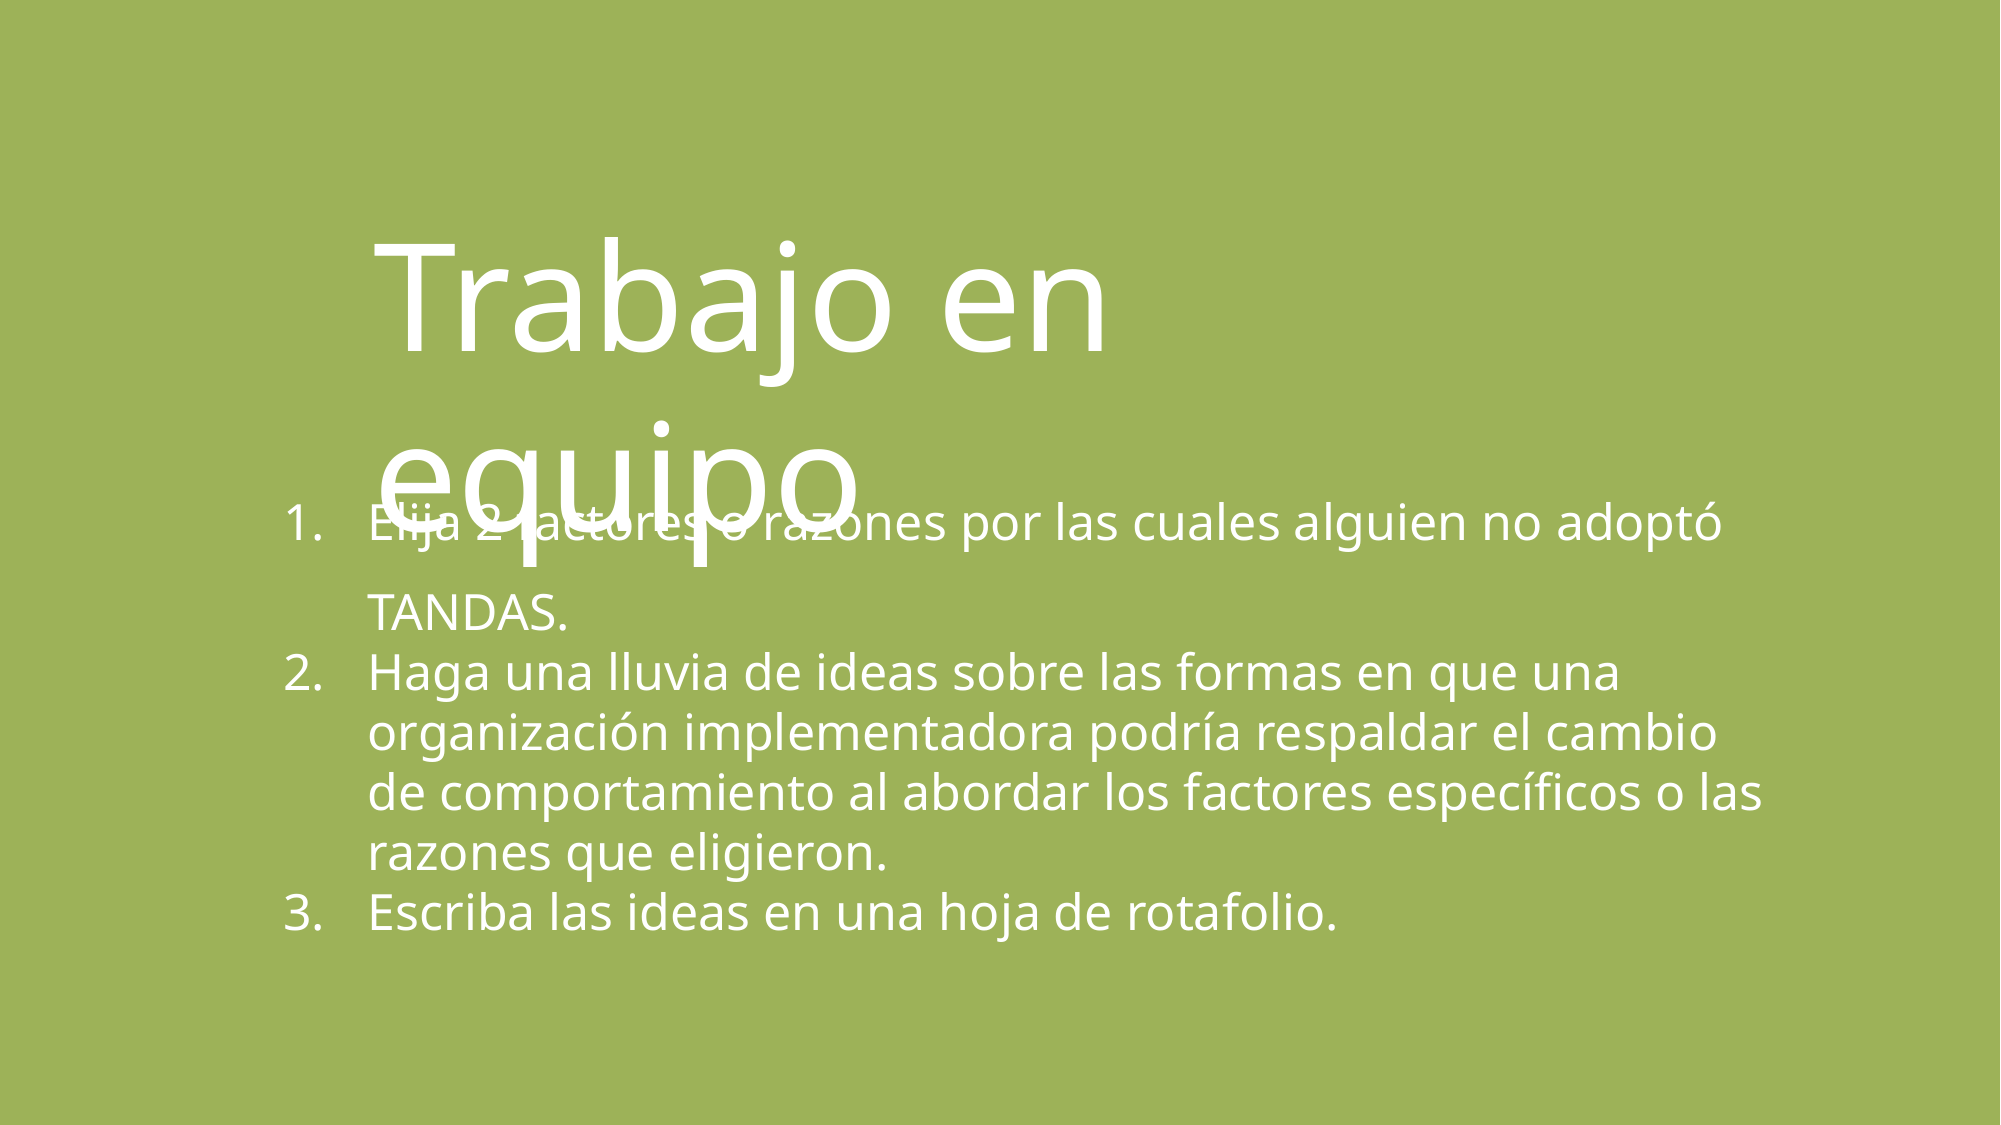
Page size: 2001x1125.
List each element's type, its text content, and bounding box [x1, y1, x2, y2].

text_box Elija 2 factores o razones por las cuales alguien no adoptó TANDAS. Haga una lluvia de ideas sobre las formas en que una organización implementadora podría respaldar el cambio de comportamiento al abordar los factores específicos o las razones que eligieron. Escriba las ideas en una hoja de rotafolio. [268, 578, 1804, 822]
text_box [0, 0, 2000, 1125]
title Trabajo en equipo [358, 241, 1580, 522]
